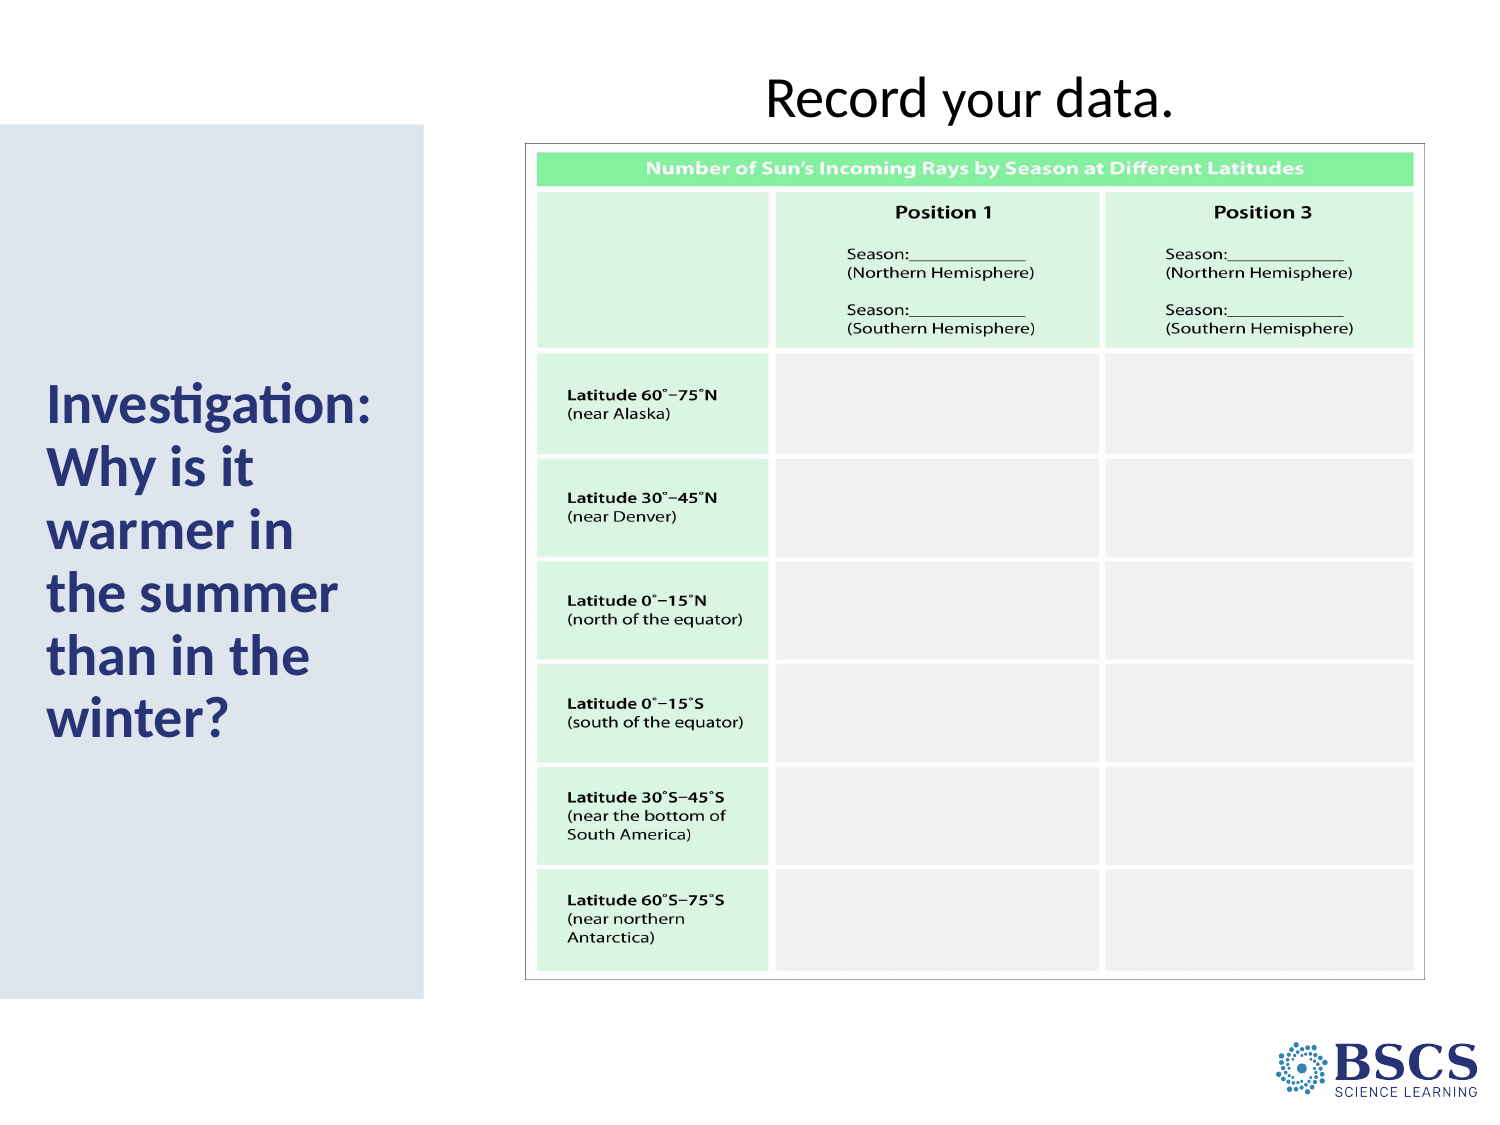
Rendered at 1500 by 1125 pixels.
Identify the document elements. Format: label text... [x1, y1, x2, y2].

title Investigation: Why is it warmer in the summer than in the winter? [31, 184, 394, 940]
picture [524, 143, 1426, 981]
picture [1275, 1041, 1478, 1098]
text_box Record your data. [749, 0, 1230, 141]
